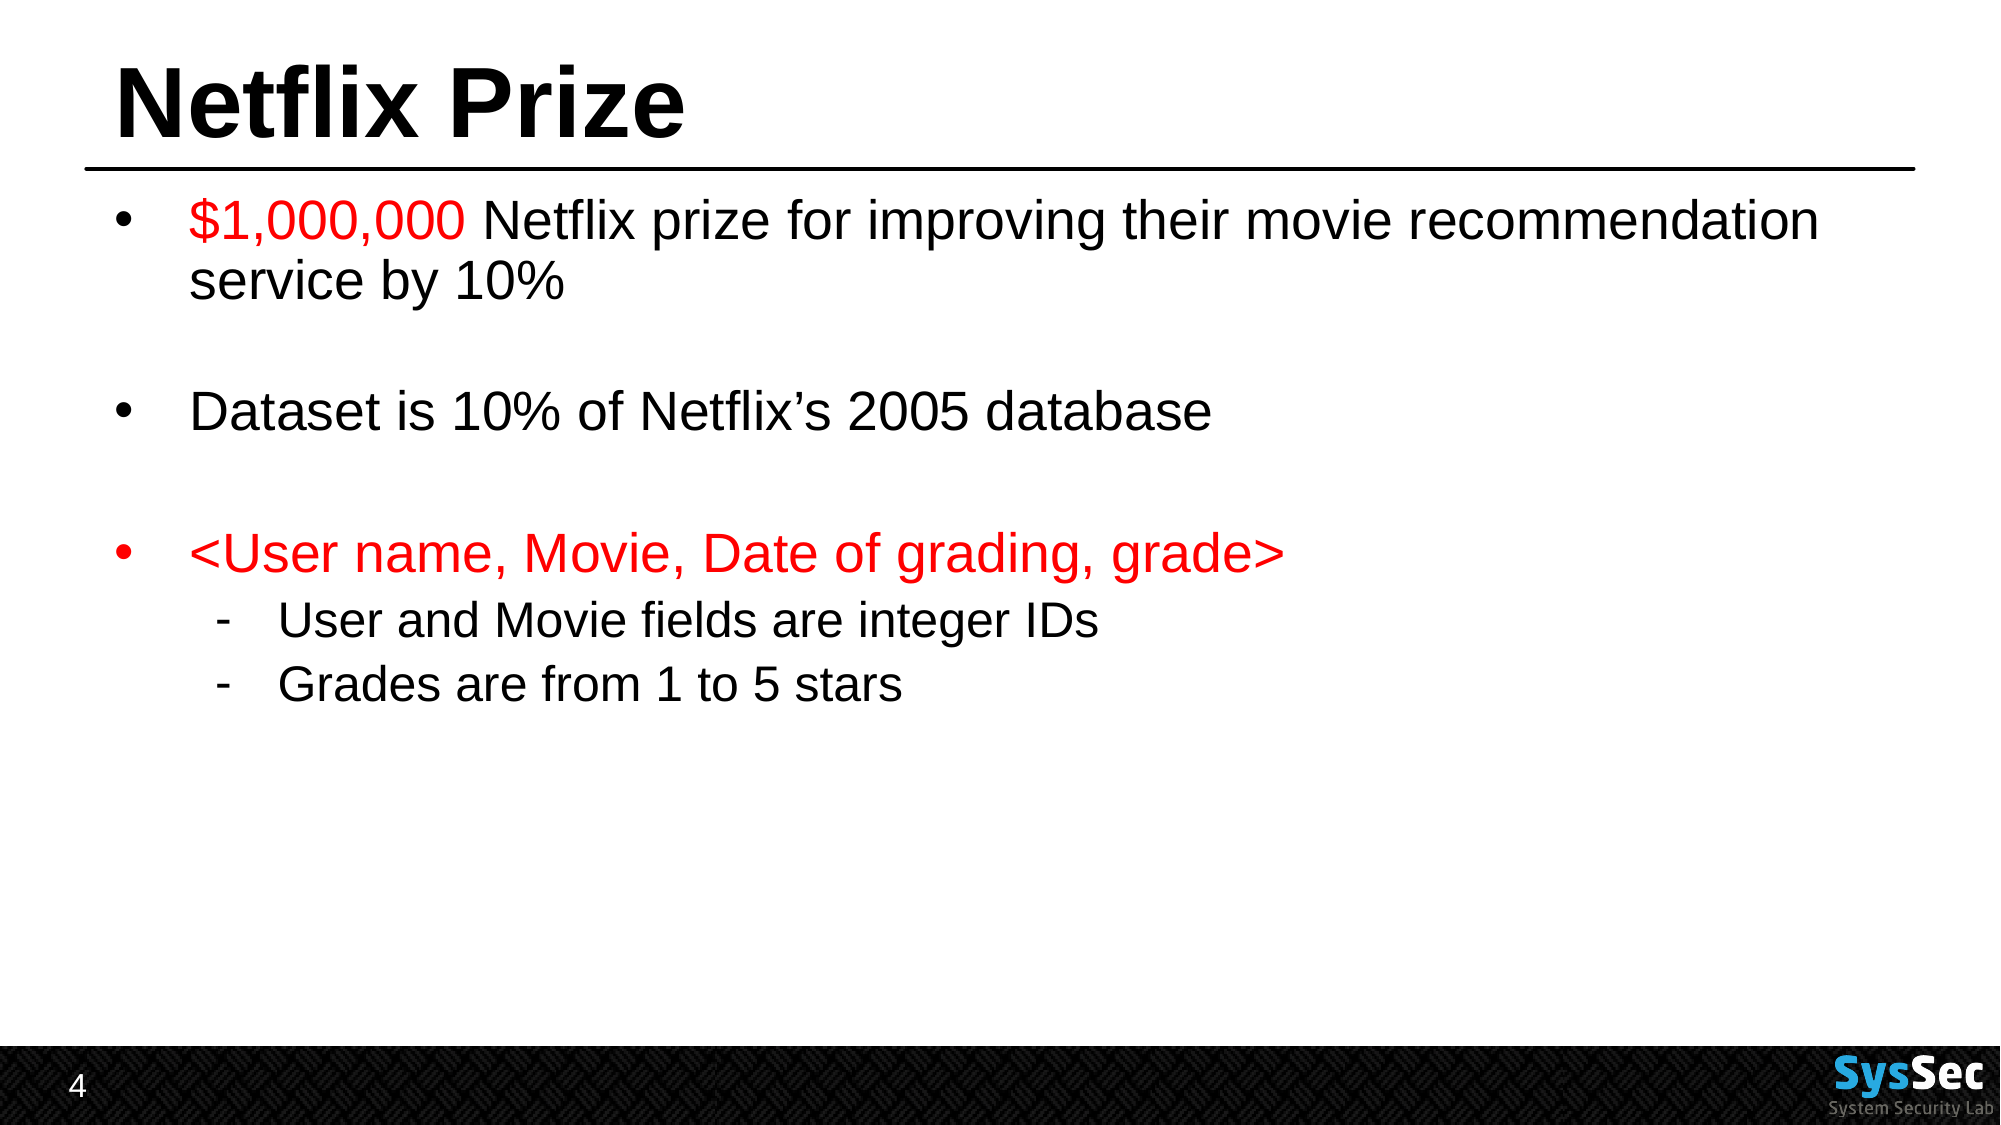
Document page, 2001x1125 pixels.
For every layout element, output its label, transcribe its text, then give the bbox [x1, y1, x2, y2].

picture [0, 1046, 2000, 1125]
slide_number 4 [7, 1053, 103, 1114]
title Netflix Prize [99, 26, 1900, 169]
list $1,000,000 Netflix prize for improving their movie recommendation service by 10% Dataset is 10% of Netflix’s 2005 database <User name, Movie, Date of grading, grade> User and Movie fields are integer IDs Grades are from 1 to 5 stars [99, 184, 1900, 1035]
